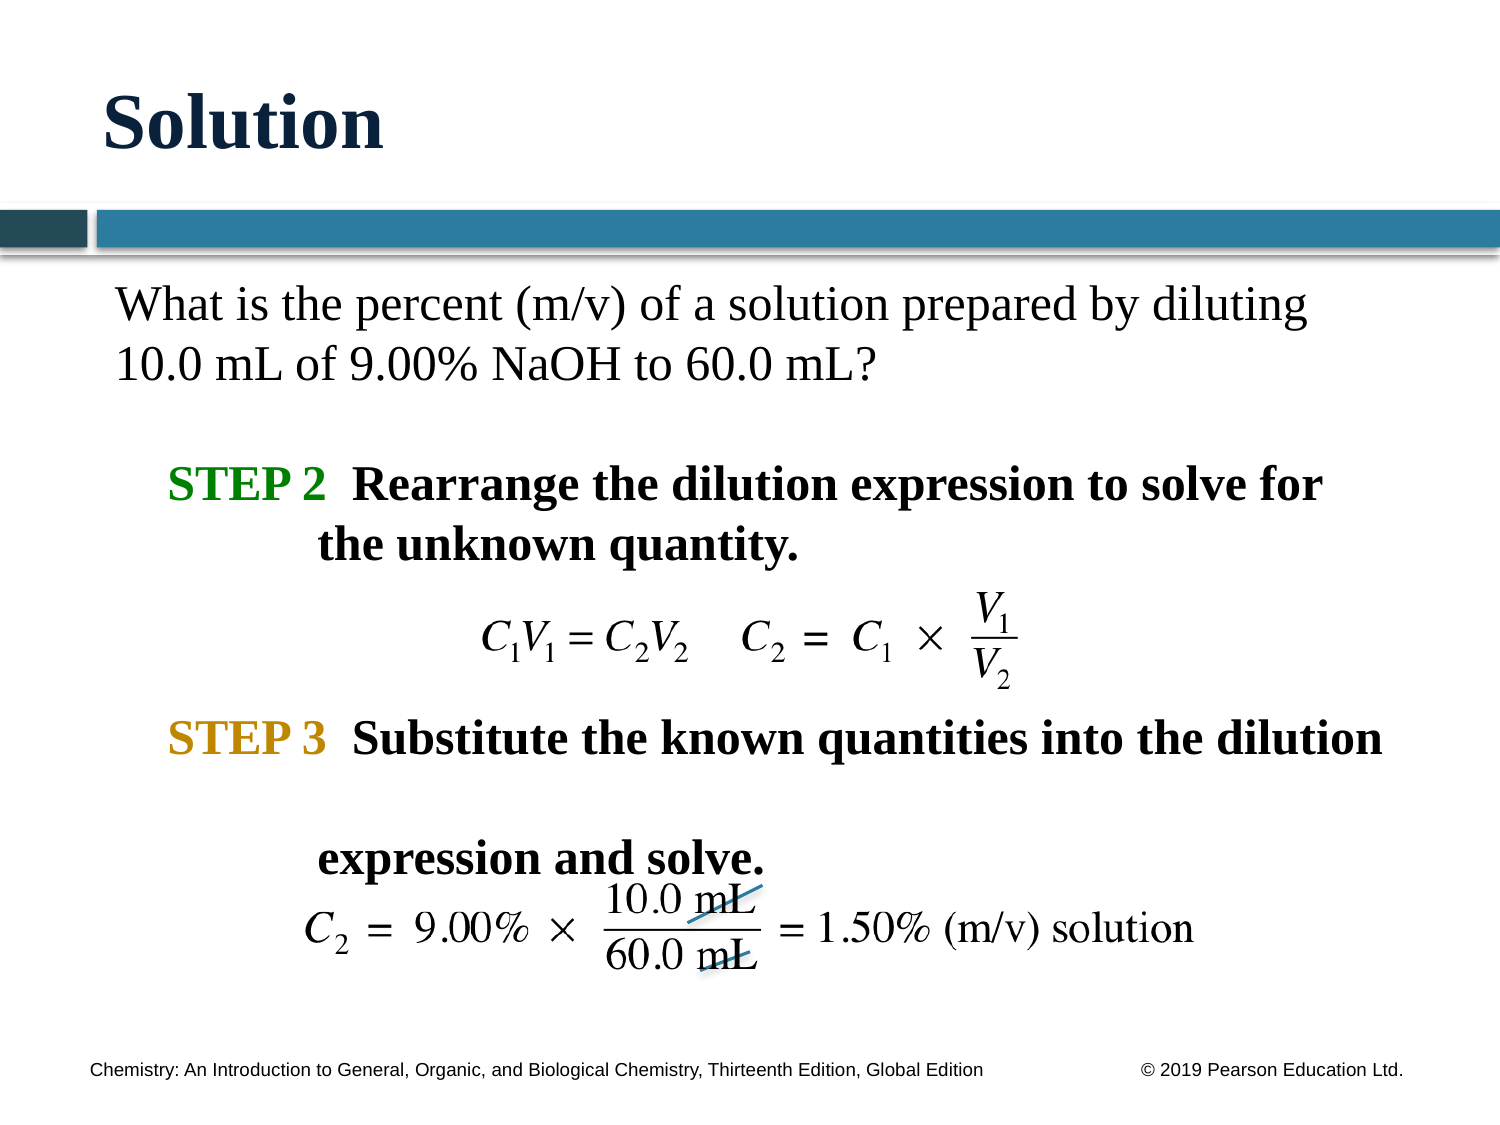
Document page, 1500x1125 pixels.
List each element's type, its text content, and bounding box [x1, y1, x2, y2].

picture [297, 867, 1203, 979]
picture [473, 574, 1027, 700]
title Solution [87, 42, 1403, 193]
list What is the percent (m/v) of a solution prepared by diluting 10.0 mL of 9.00% NaOH to 60.0 mL? STEP 2 Rearrange the dilution expression to solve for the unknown quantity. STEP 3 Substitute the known quantities into the dilution expression and solve. [99, 262, 1400, 963]
